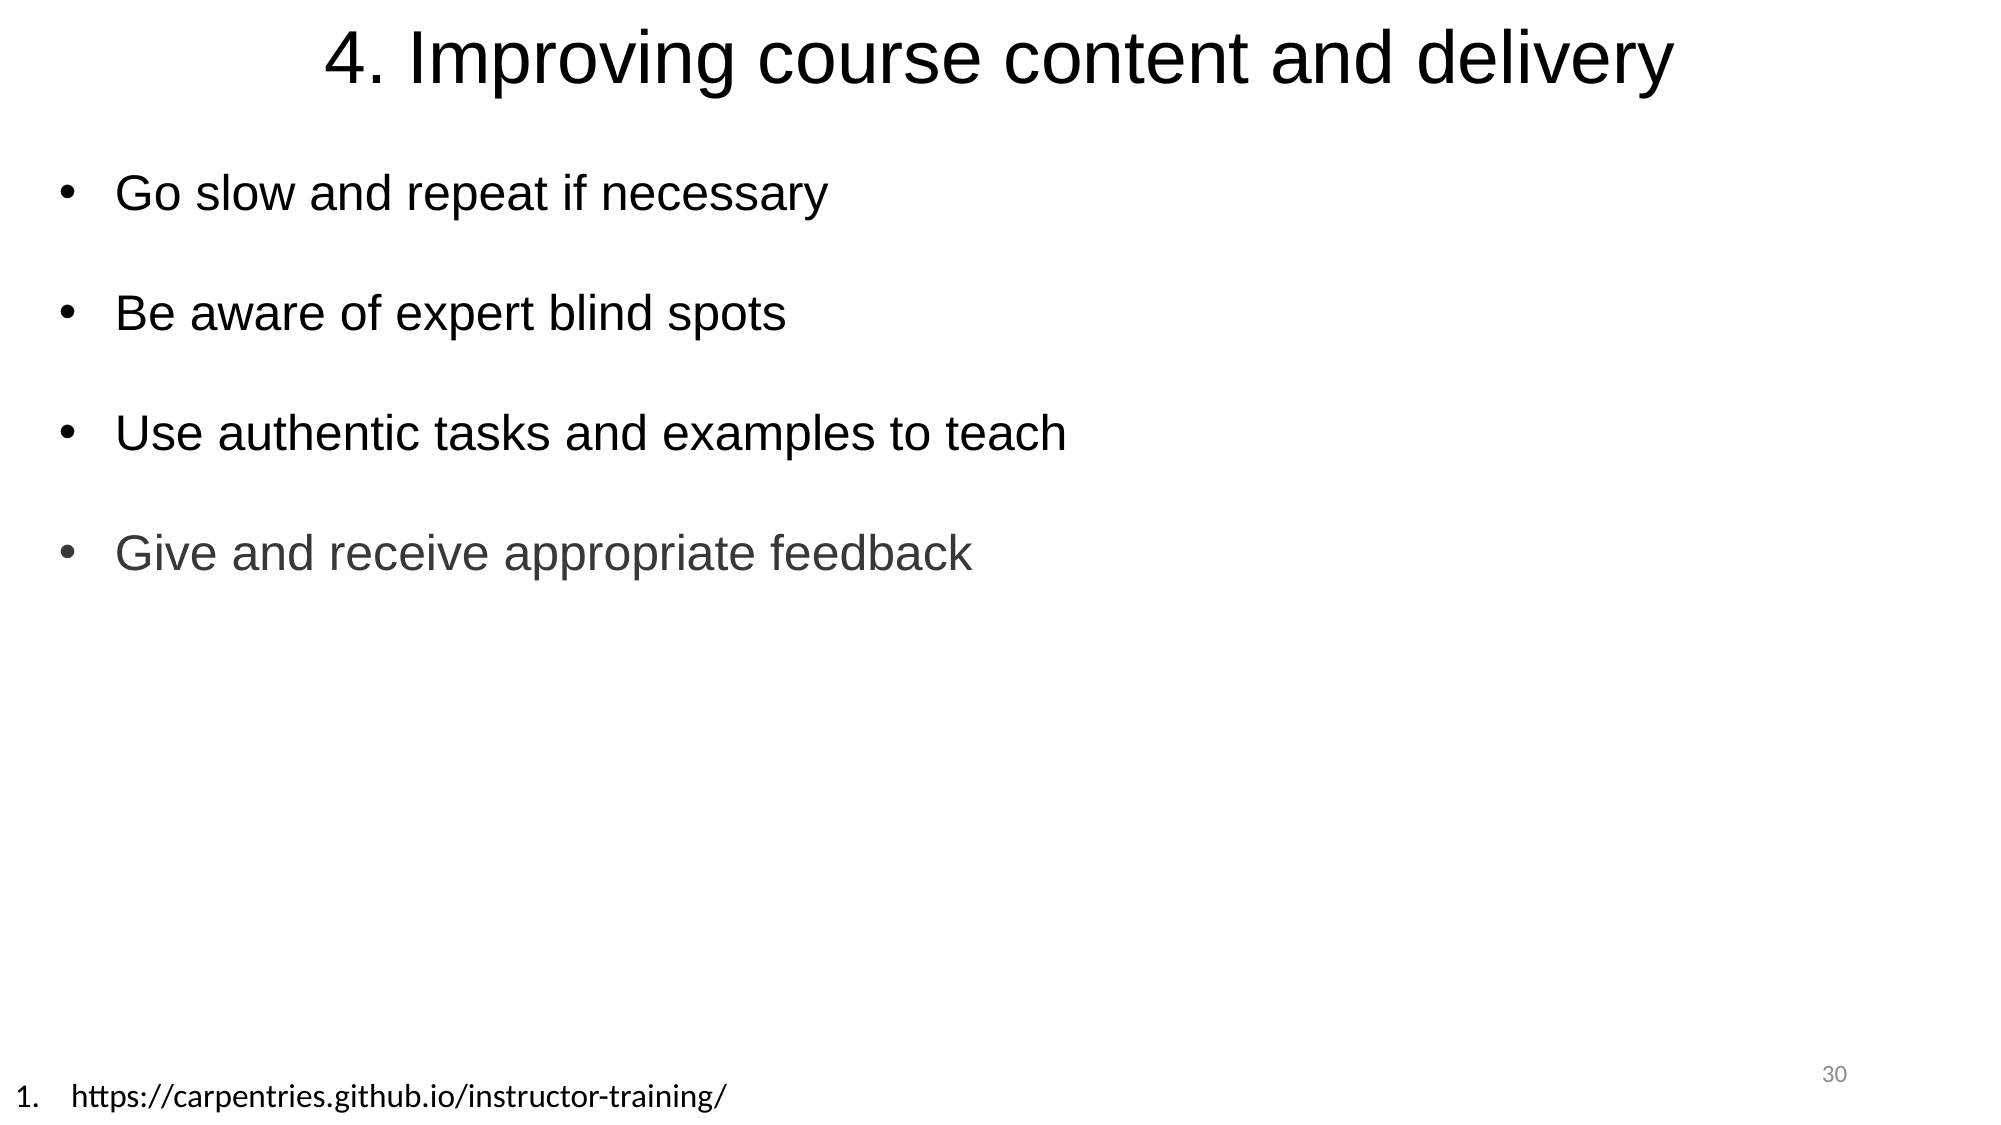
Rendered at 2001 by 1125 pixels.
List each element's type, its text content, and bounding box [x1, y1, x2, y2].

title 4. Improving course content and delivery [0, 0, 2000, 119]
slide_number 30 [1412, 1042, 1863, 1103]
text_box https://carpentries.github.io/instructor-training/ [0, 1066, 843, 1122]
text_box Go slow and repeat if necessary Be aware of expert blind spots Use authentic tasks and examples to teach Give and receive appropriate feedback [43, 153, 1957, 589]
